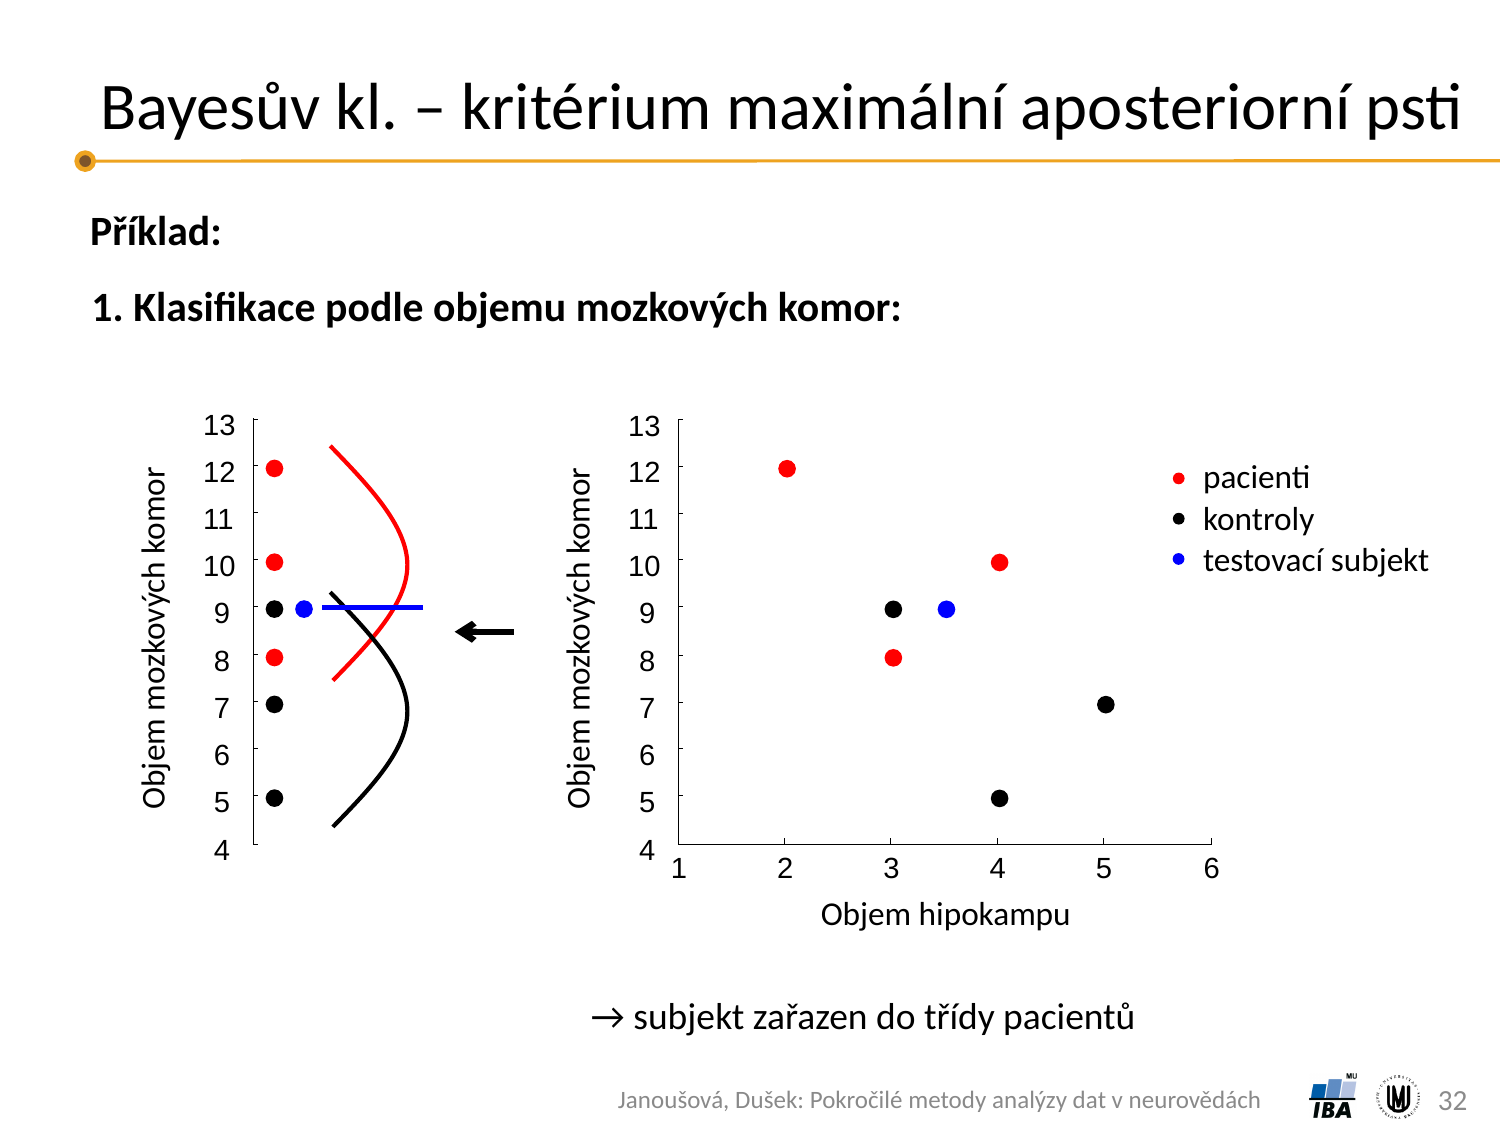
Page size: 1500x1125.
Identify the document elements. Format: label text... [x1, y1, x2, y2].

text_box [356, 615, 393, 637]
text_box [328, 590, 346, 605]
slide_number 32 [1132, 1072, 1483, 1125]
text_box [1226, 447, 1436, 587]
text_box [123, 406, 314, 868]
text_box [548, 406, 1221, 941]
title Bayesův kl. – kritérium maximální aposteriorní psti [85, 45, 1500, 161]
text_box [328, 444, 410, 605]
list Příklad: [75, 196, 1425, 291]
text_box 1. Klasifikace podle objemu mozkových komor: [76, 272, 972, 338]
text_box → subjekt zařazen do třídy pacientů [576, 985, 1152, 1045]
text_box [330, 615, 410, 829]
